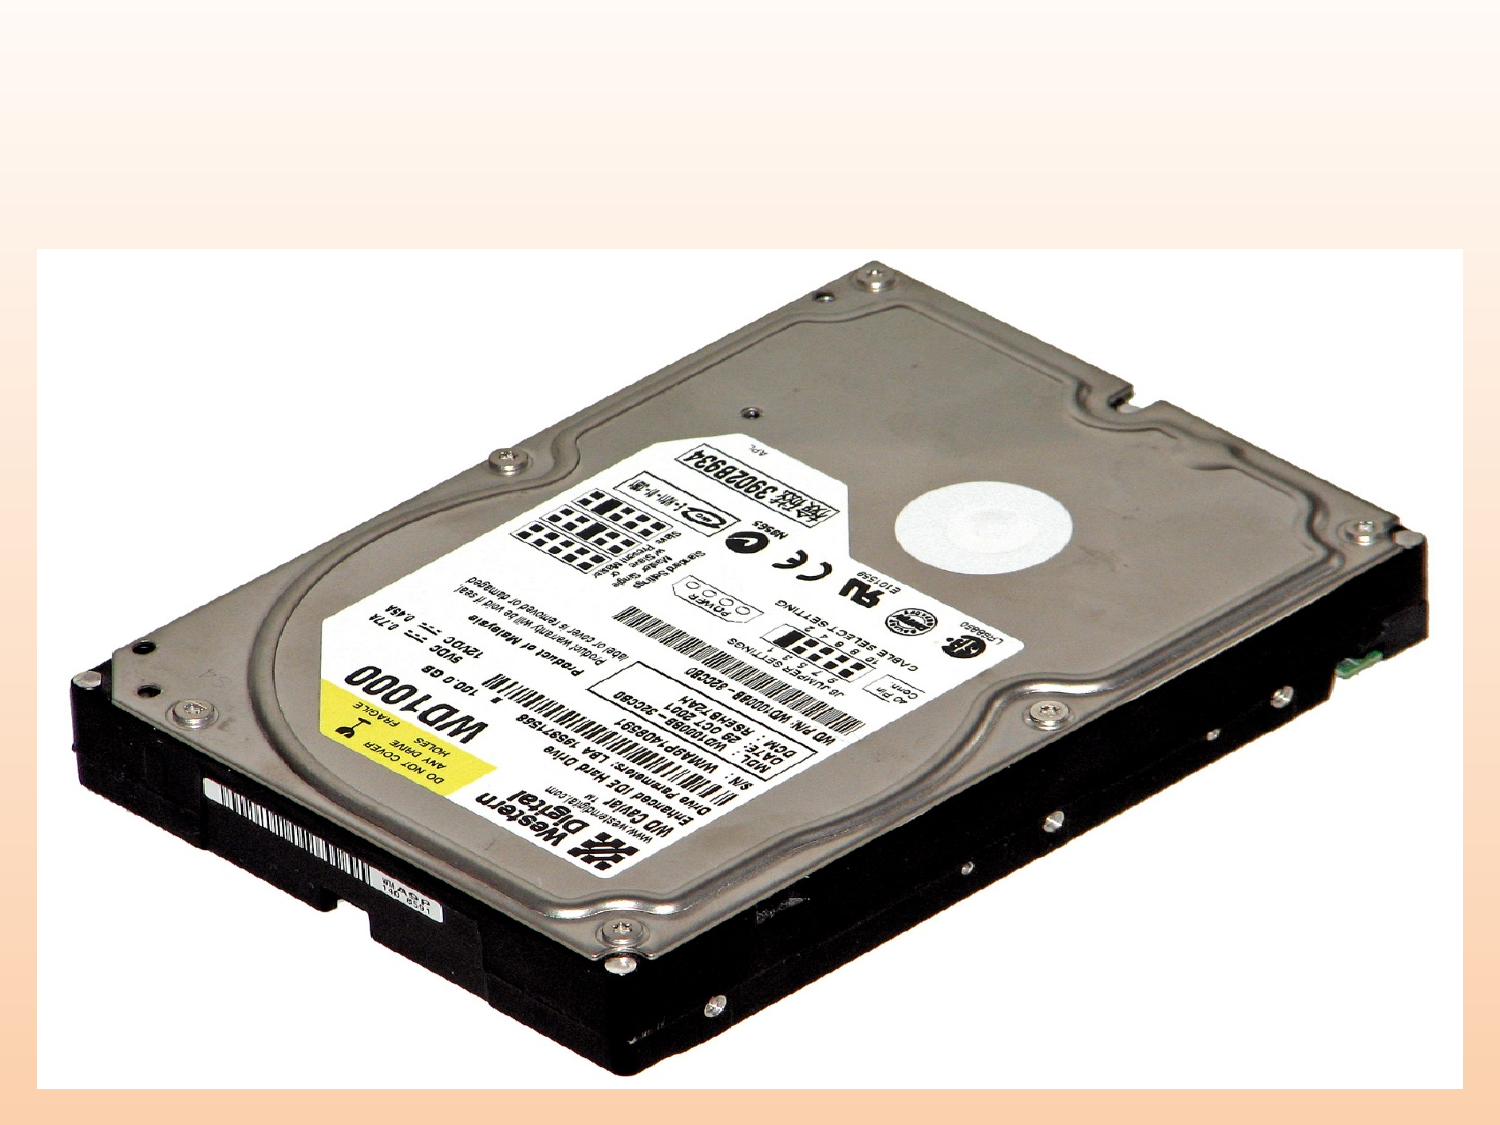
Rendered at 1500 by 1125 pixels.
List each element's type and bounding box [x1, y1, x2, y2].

picture [37, 249, 1463, 1089]
